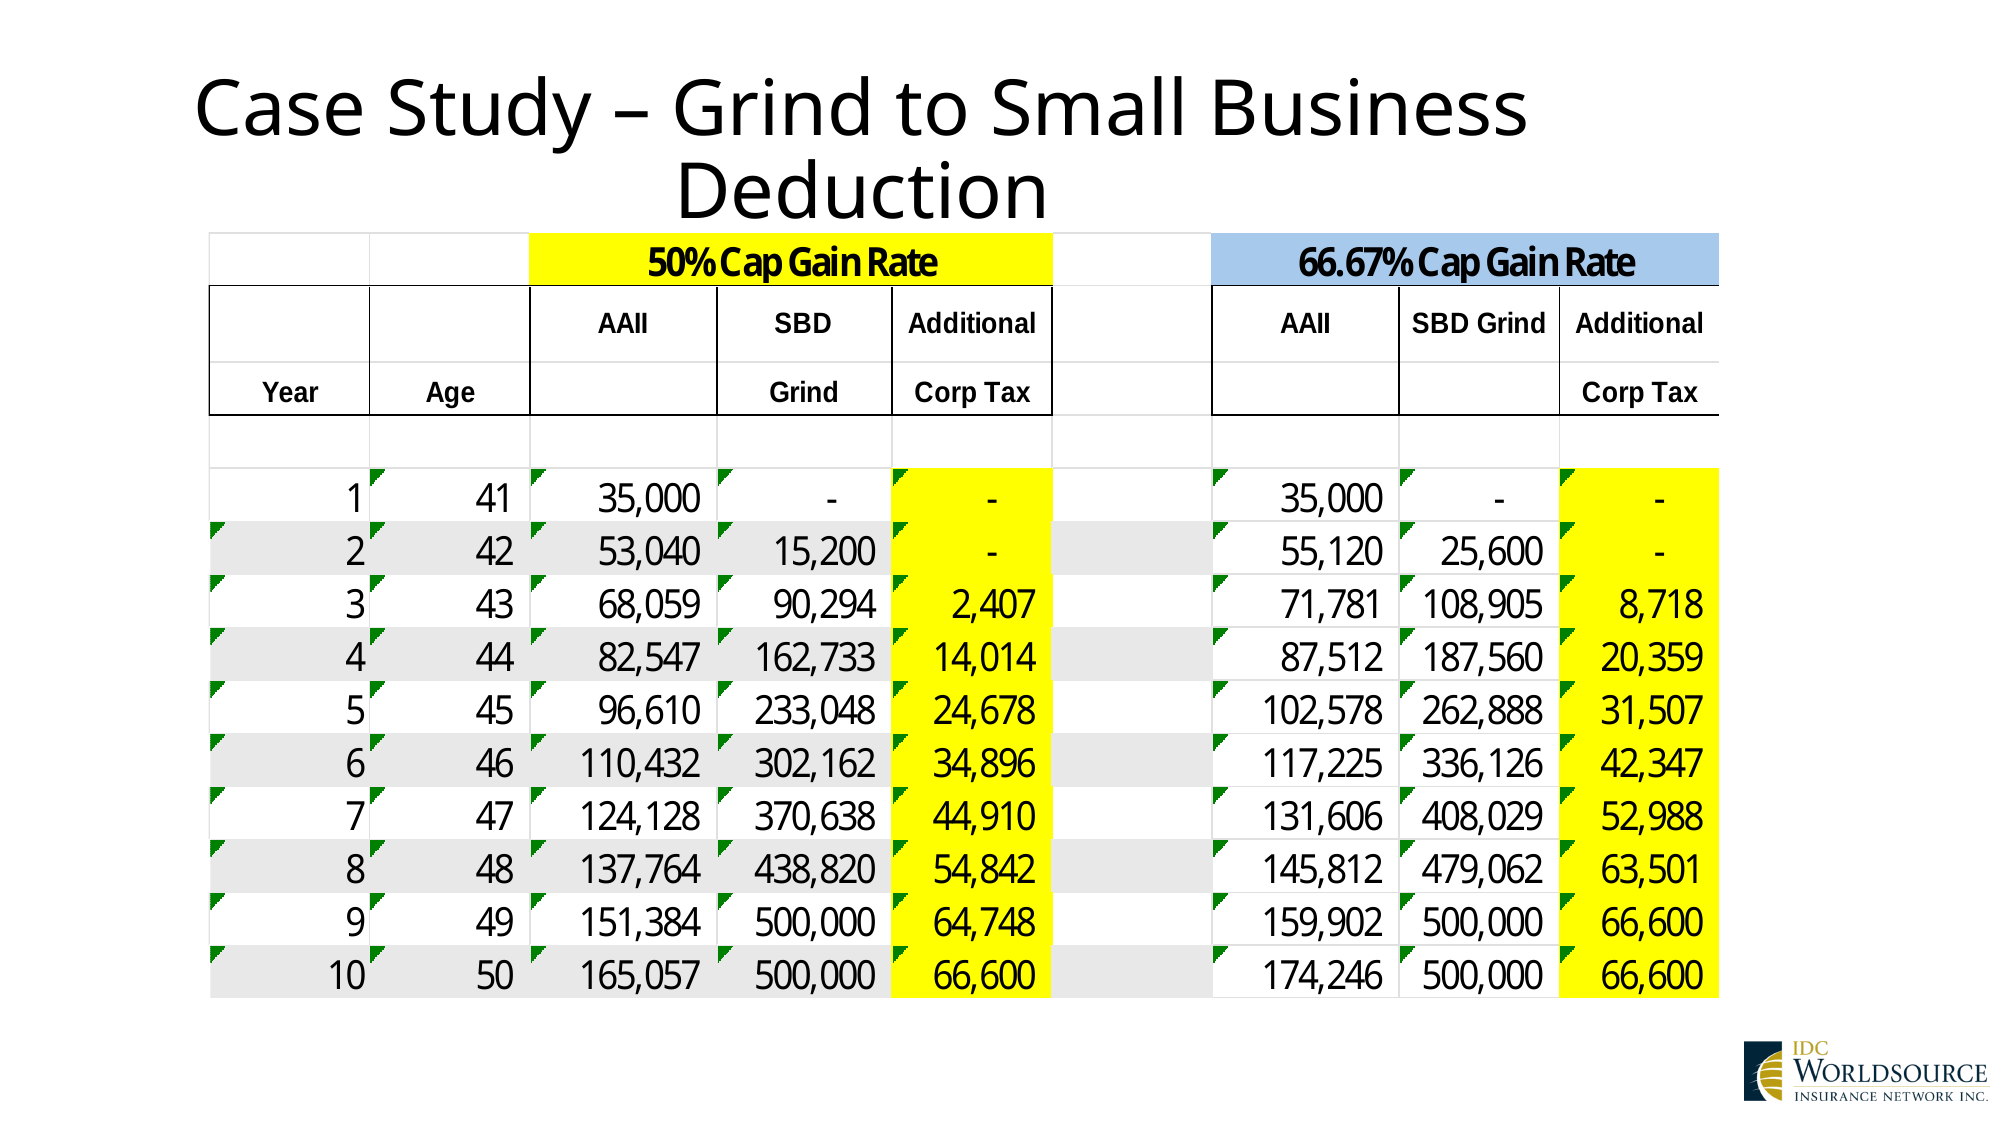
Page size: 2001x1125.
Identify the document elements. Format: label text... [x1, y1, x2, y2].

title Case Study – Grind to Small Business Deduction [0, 59, 1725, 244]
picture [1743, 1041, 1990, 1102]
picture [208, 231, 1722, 1000]
